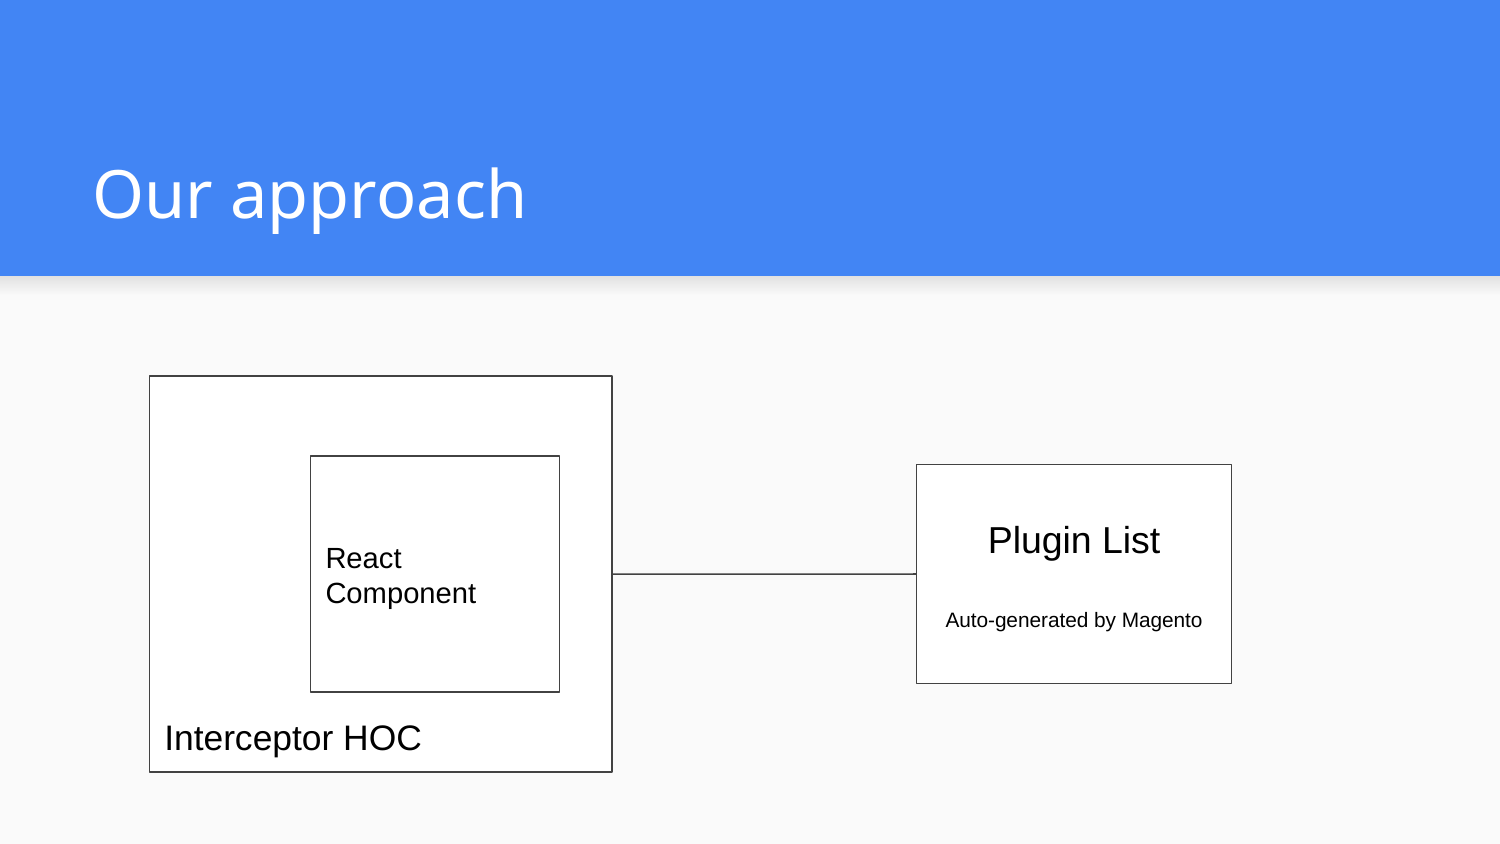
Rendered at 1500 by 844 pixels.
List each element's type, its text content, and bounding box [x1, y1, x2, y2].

text_box Plugin List Auto-generated by Magento [916, 464, 1232, 684]
text_box React Component [310, 455, 560, 693]
title Our approach [77, 121, 1427, 248]
text_box Interceptor HOC [149, 376, 613, 772]
